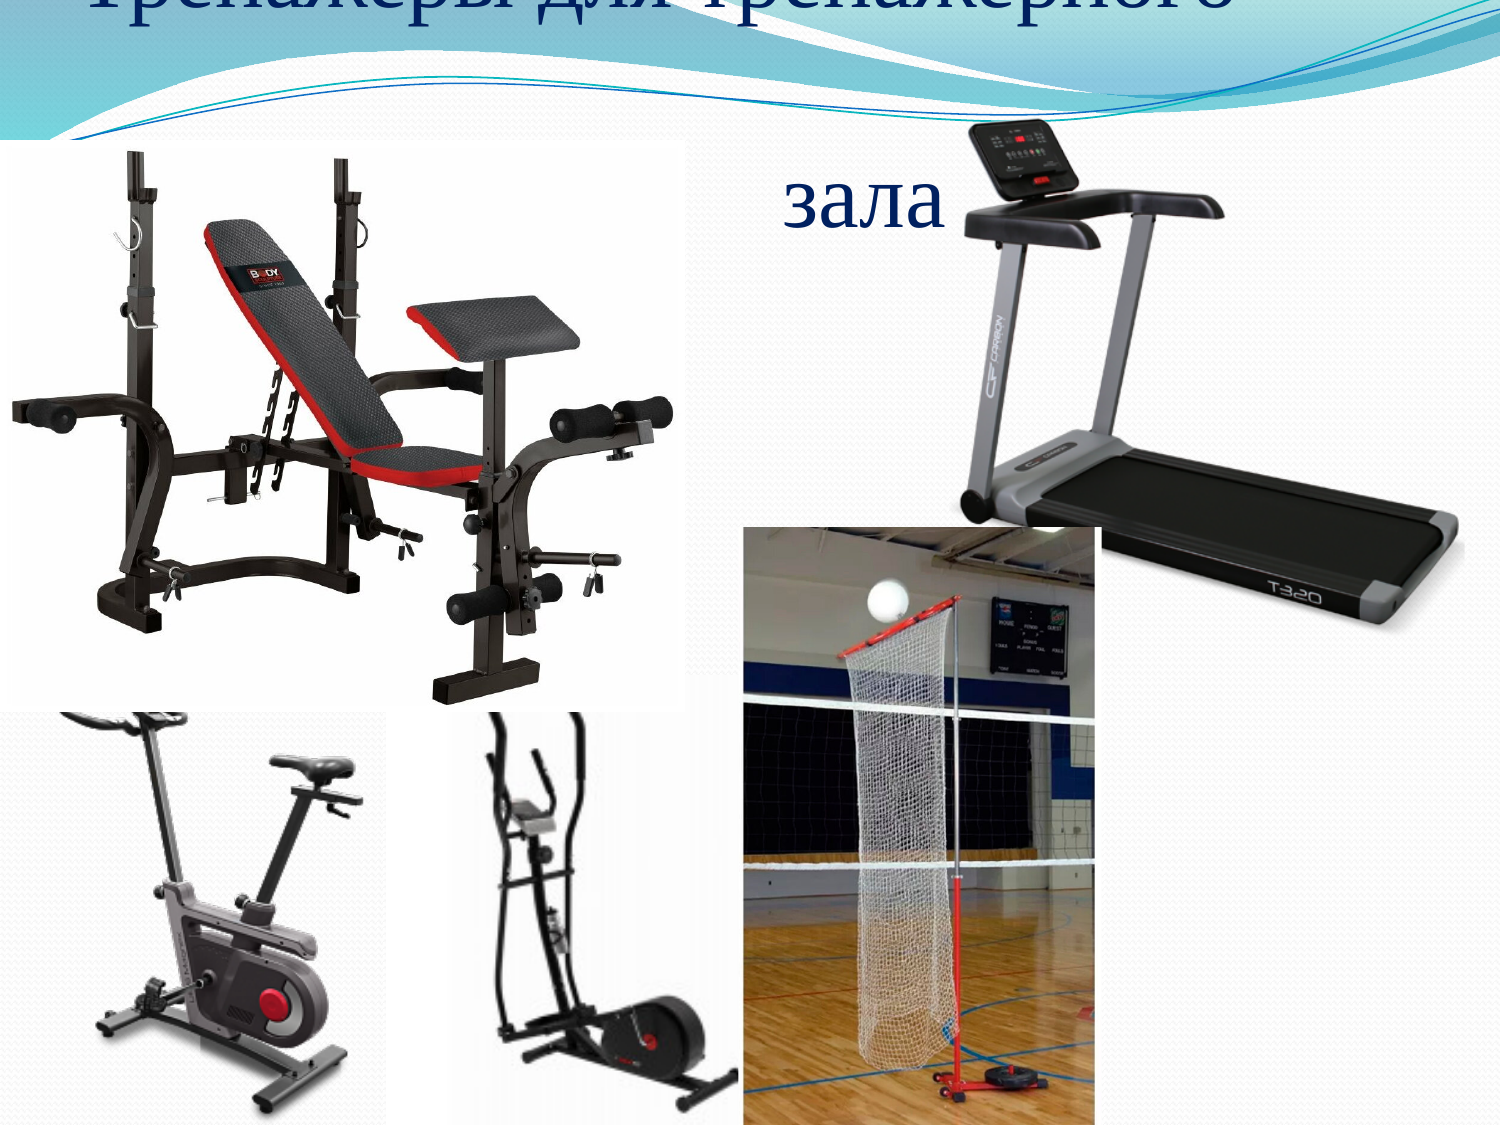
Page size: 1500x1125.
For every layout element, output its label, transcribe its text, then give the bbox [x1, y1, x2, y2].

title Тренажеры для тренажерного зала [75, 46, 1425, 247]
picture [0, 140, 685, 712]
picture [386, 675, 733, 1125]
picture [737, 105, 1466, 1125]
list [23, 723, 379, 1125]
